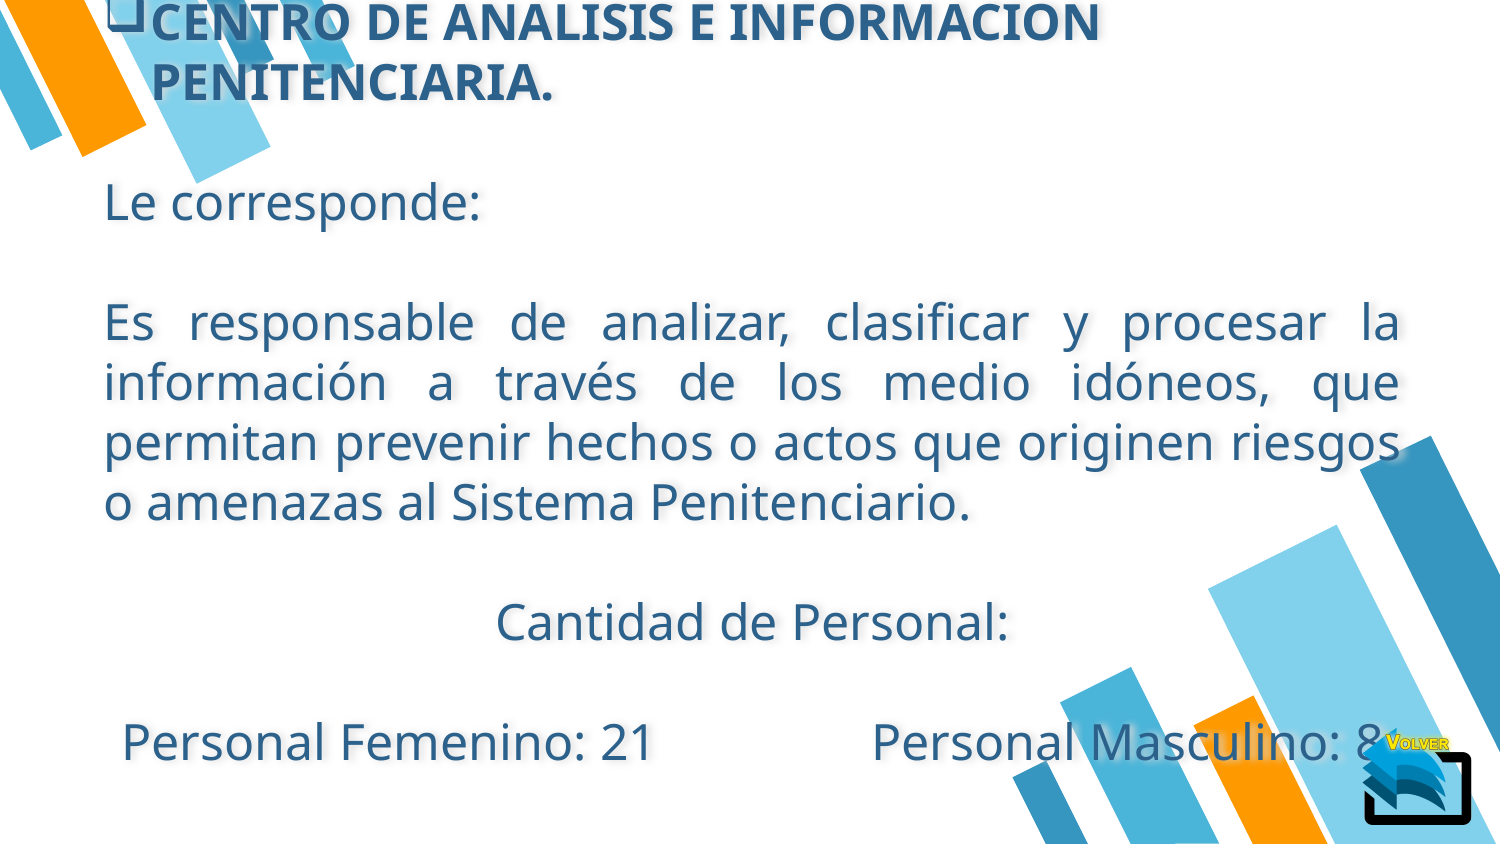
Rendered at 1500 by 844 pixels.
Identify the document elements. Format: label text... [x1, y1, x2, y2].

text_box CENTRO DE ANALISIS E INFORMACION PENITENCIARIA. Le corresponde: Es responsable de analizar, clasificar y procesar la información a través de los medio idóneos, que permitan prevenir hechos o actos que originen riesgos o amenazas al Sistema Penitenciario. Cantidad de Personal: Personal Femenino: 21 Personal Masculino: 8 [88, 55, 1417, 741]
picture [1361, 726, 1472, 827]
